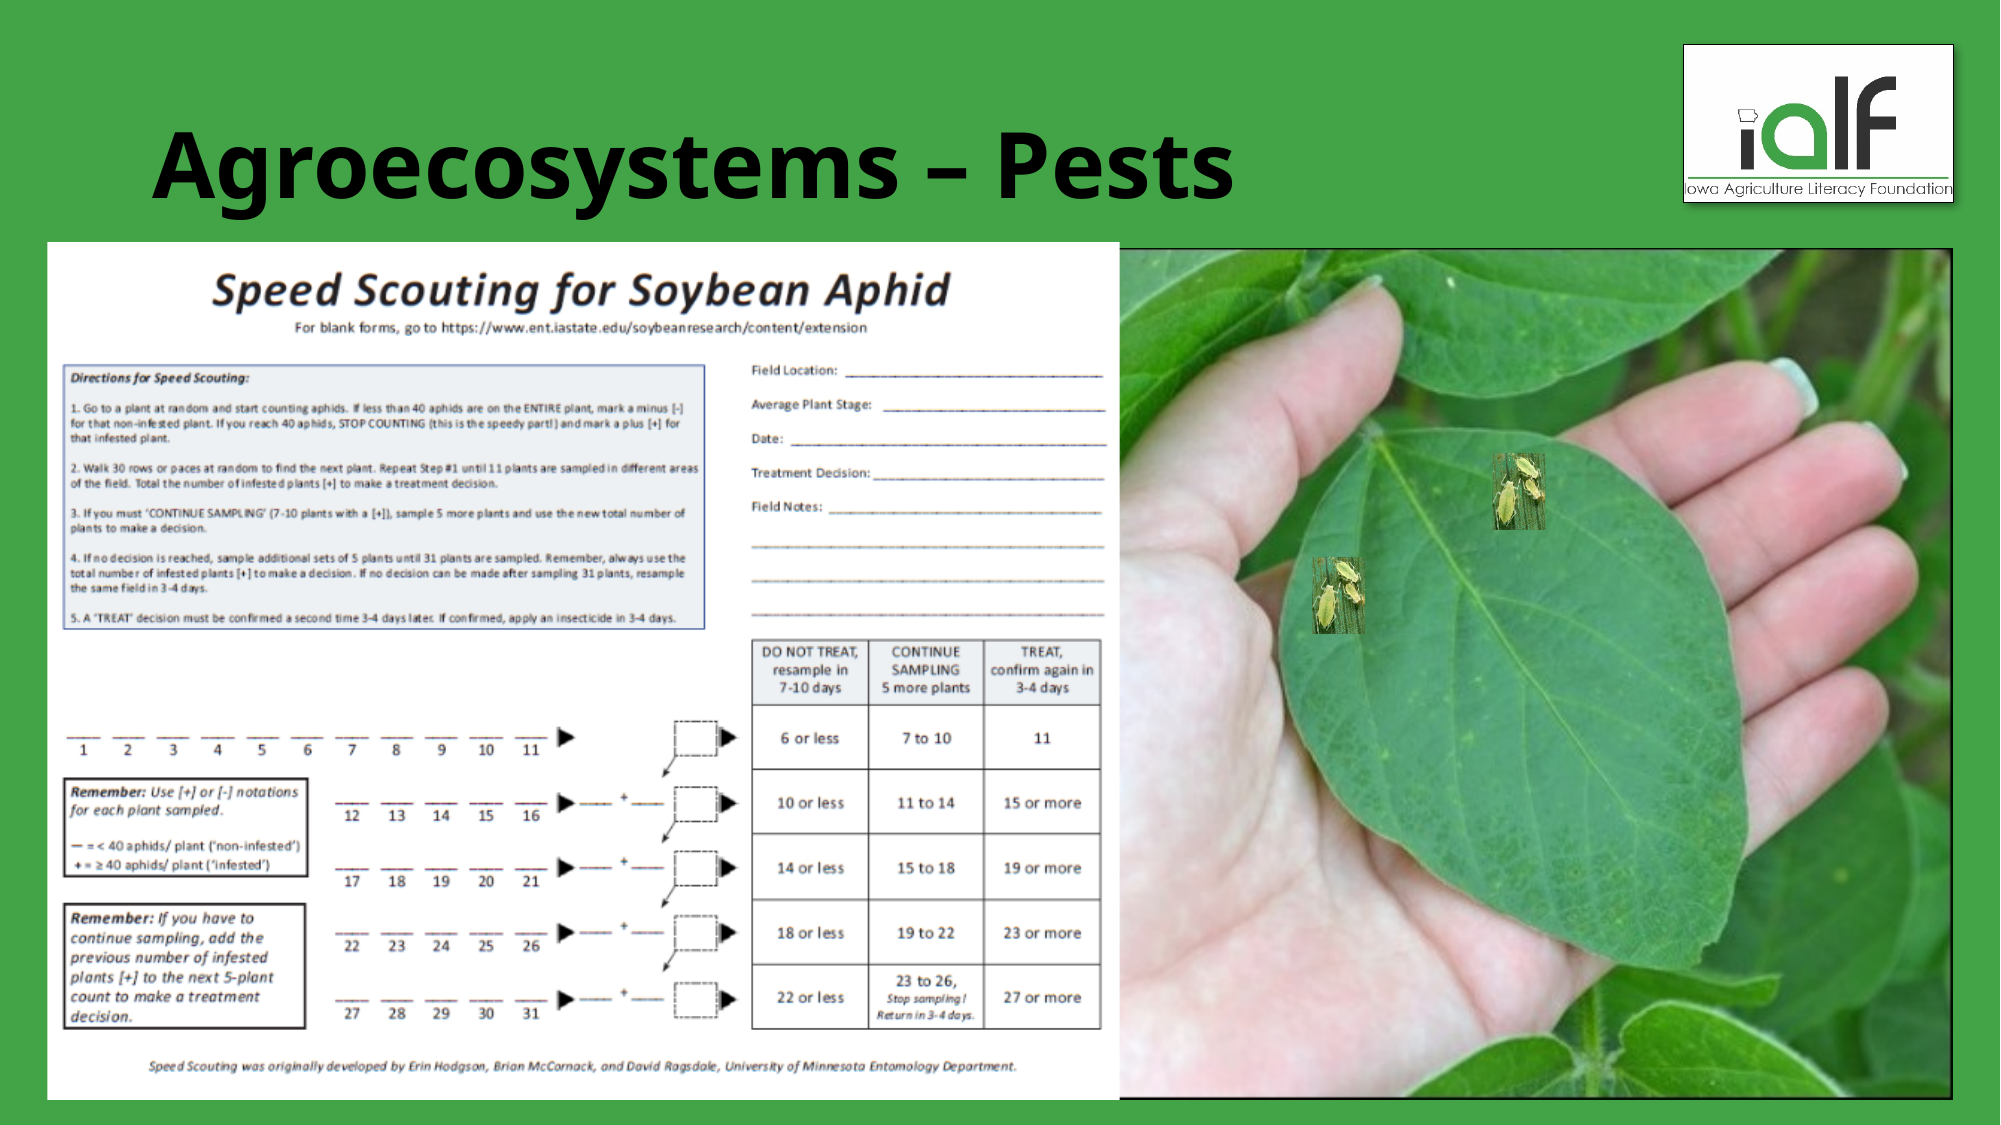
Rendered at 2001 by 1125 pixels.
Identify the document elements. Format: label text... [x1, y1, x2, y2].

picture [1683, 44, 1953, 202]
picture [47, 135, 1953, 1125]
title Agroecosystems – Pests [137, 59, 1863, 248]
